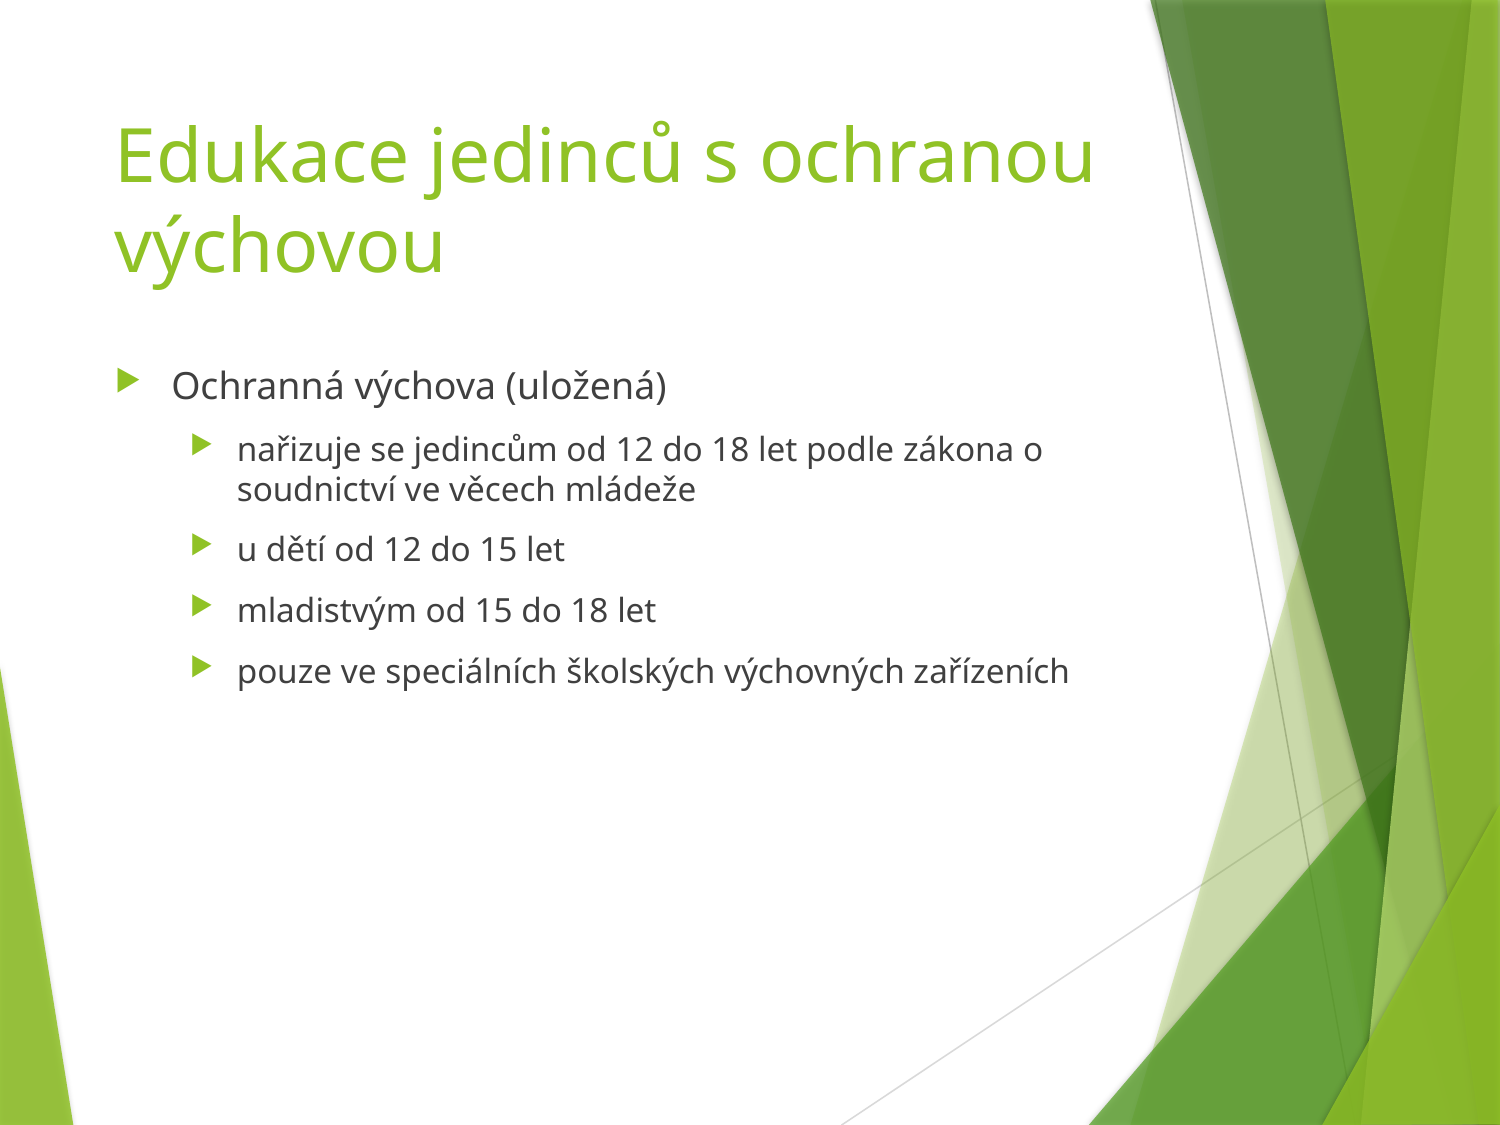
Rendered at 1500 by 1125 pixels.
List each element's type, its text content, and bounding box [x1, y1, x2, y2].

list Ochranná výchova (uložená) nařizuje se jedincům od 12 do 18 let podle zákona o soudnictví ve věcech mládeže u dětí od 12 do 15 let mladistvým od 15 do 18 let pouze ve speciálních školských výchovných zařízeních [99, 354, 1142, 992]
title Edukace jedinců s ochranou výchovou [99, 99, 1142, 317]
